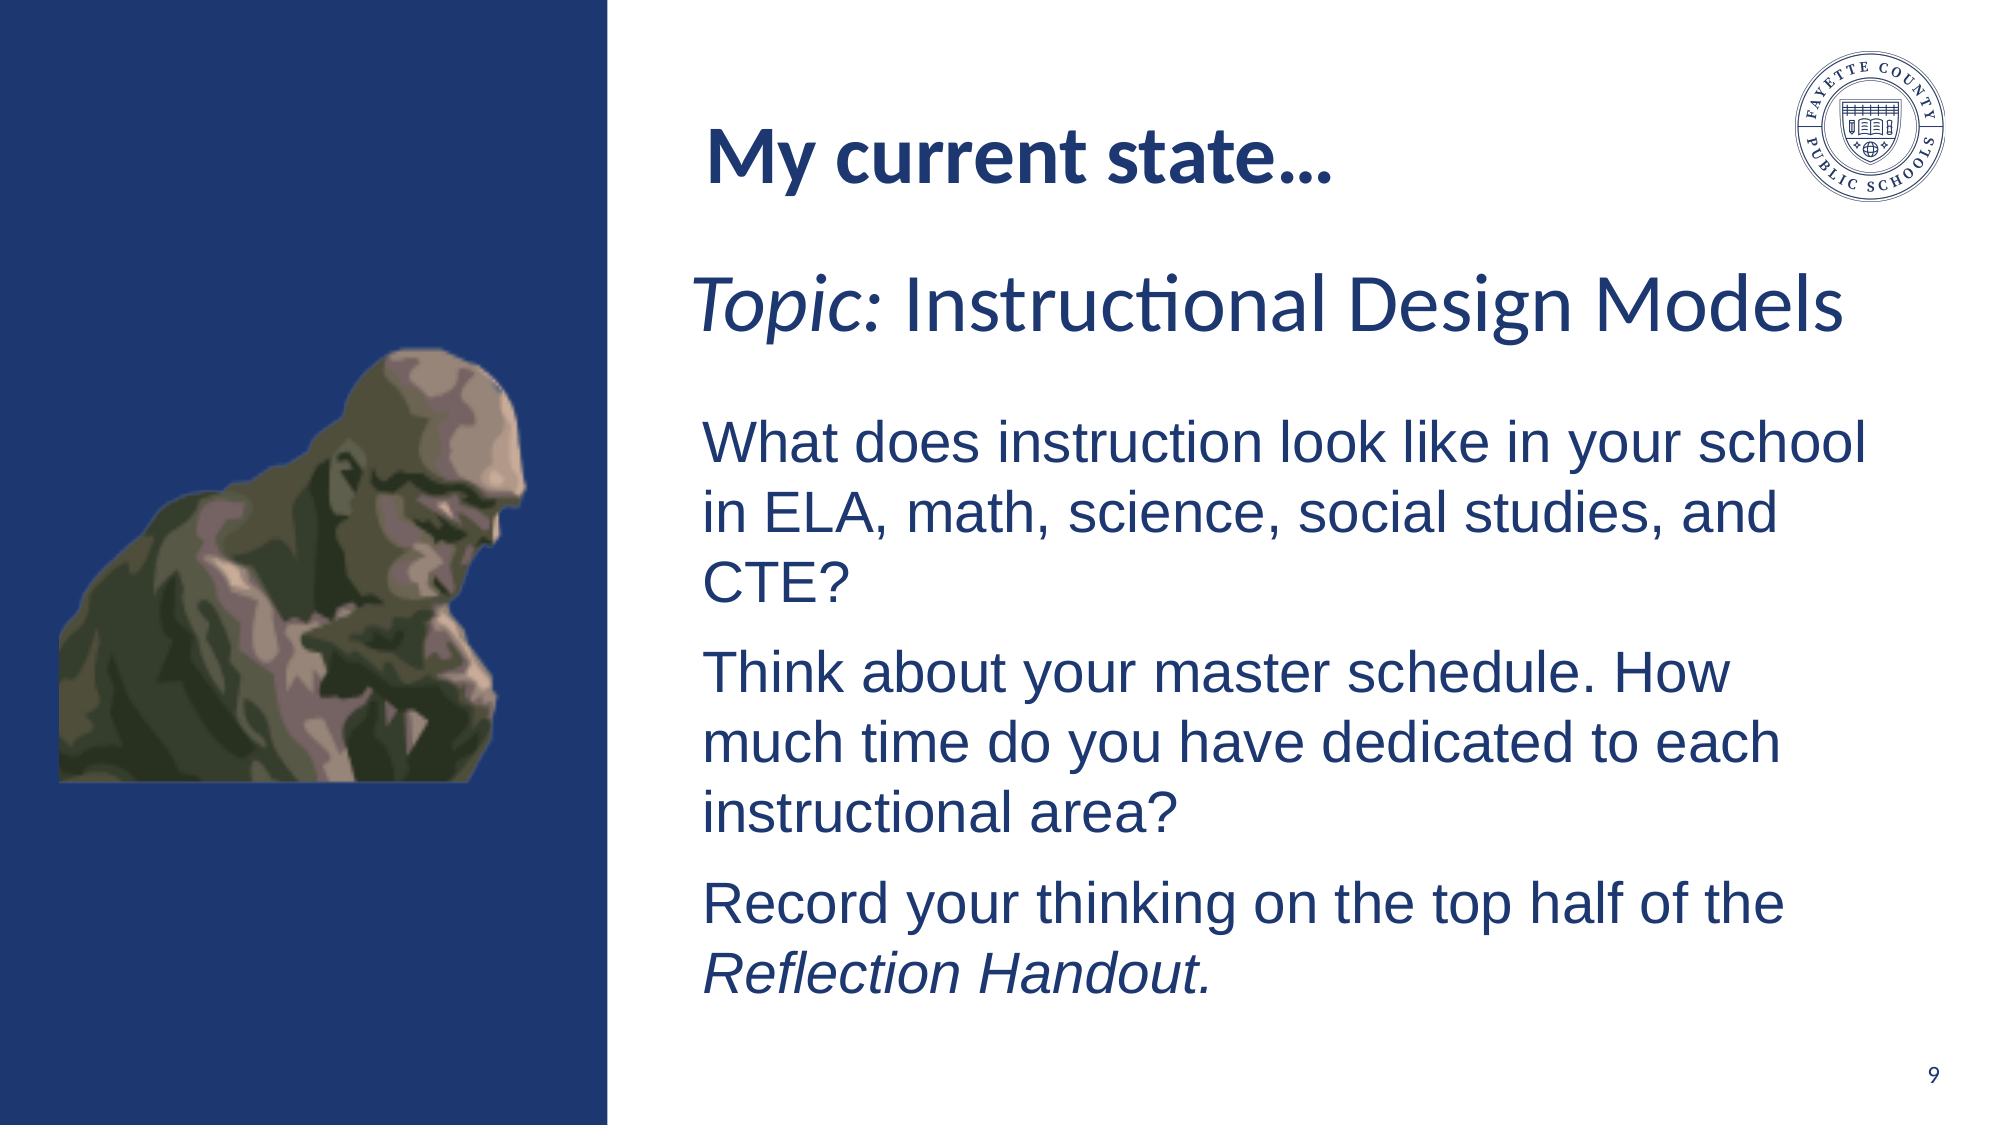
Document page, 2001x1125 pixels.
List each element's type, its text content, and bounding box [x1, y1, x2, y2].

picture [1795, 51, 1946, 202]
picture [59, 338, 537, 787]
title My current state… [690, 81, 1740, 231]
list Topic: Instructional Design Models [674, 230, 1880, 379]
list What does instruction look like in your school in ELA, math, science, social studies, and CTE? Think about your master schedule. How much time do you have dedicated to each instructional area? Record your thinking on the top half of the Reflection Handout. [687, 355, 1892, 1054]
slide_number ‹#› [1858, 1053, 1955, 1093]
